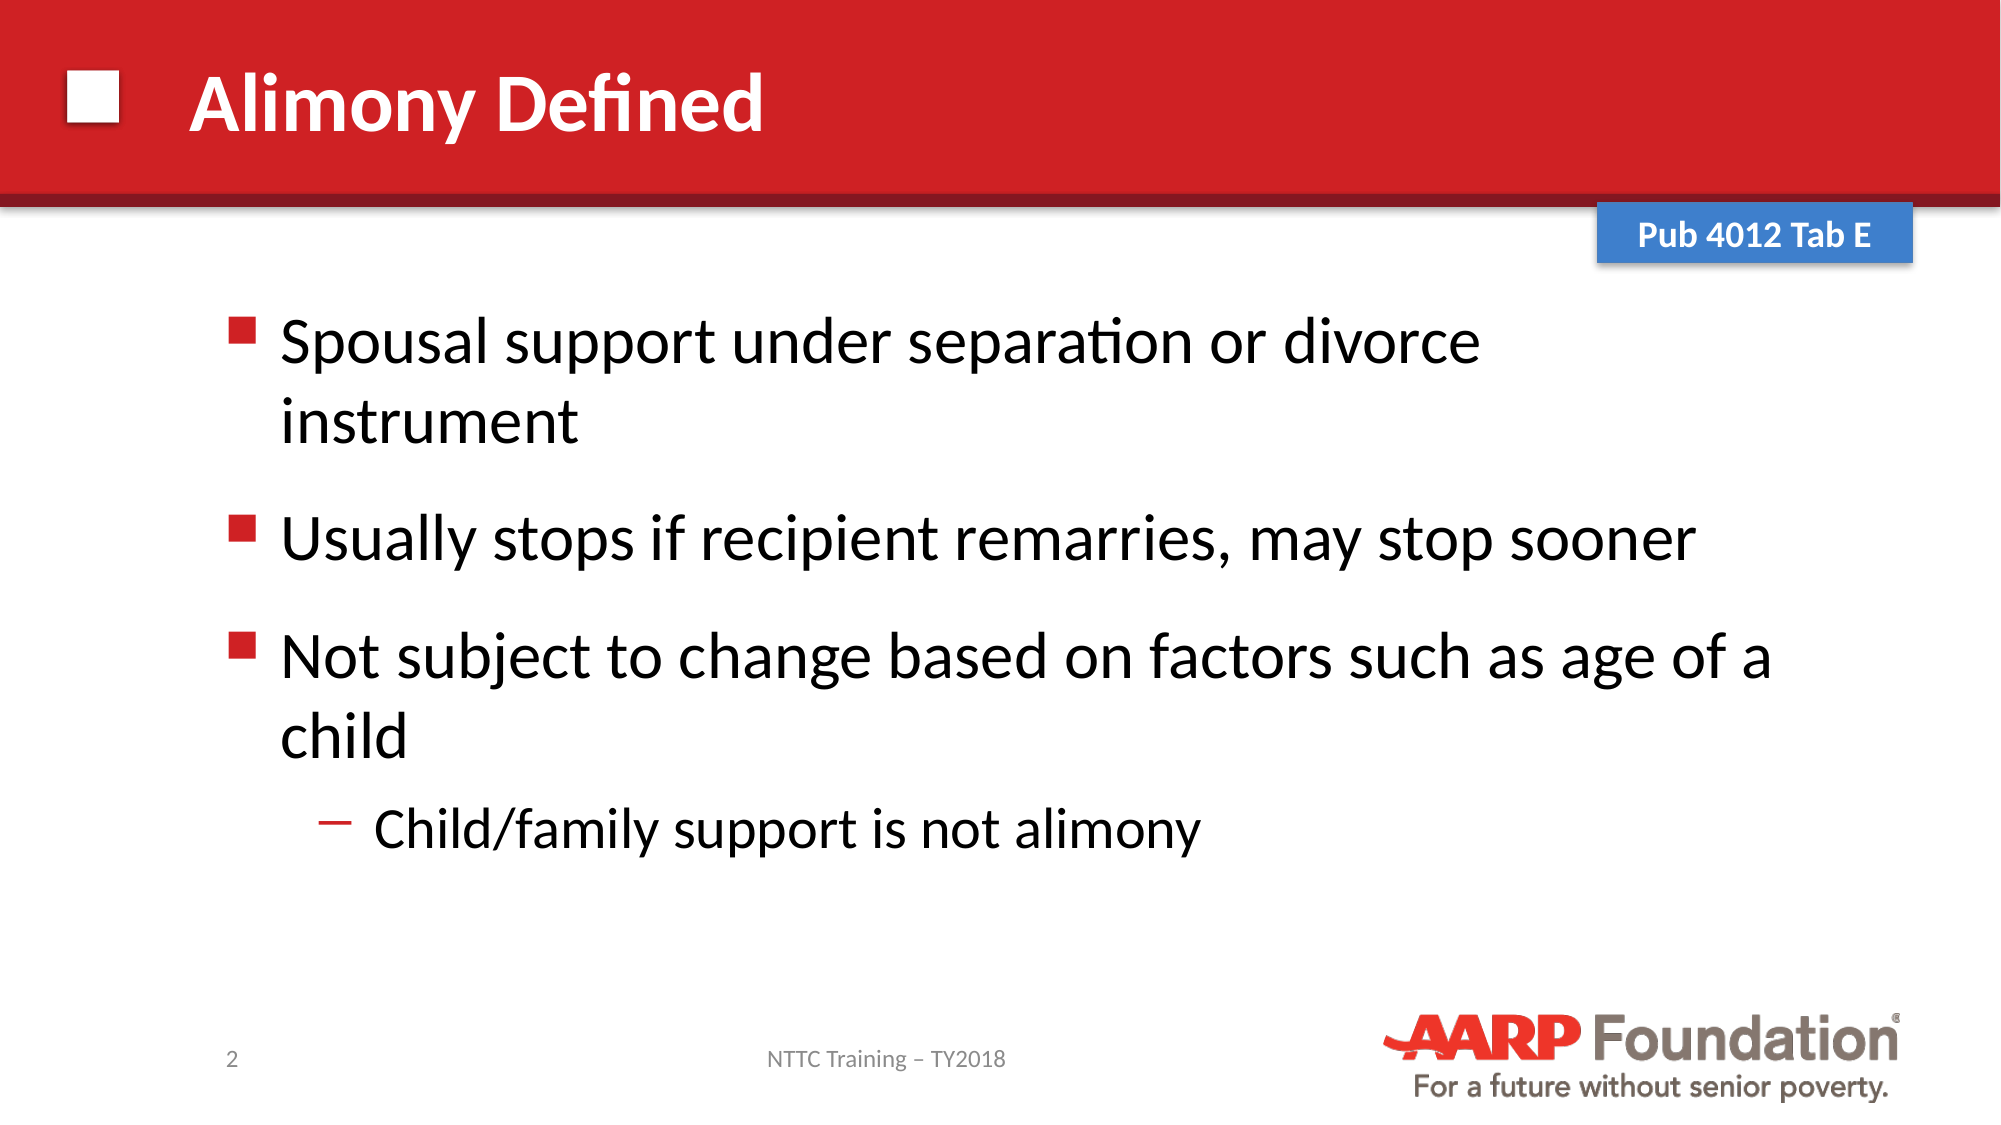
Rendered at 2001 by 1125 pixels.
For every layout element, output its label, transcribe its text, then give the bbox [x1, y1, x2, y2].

title Alimony Defined [174, 4, 1775, 193]
footer NTTC Training – TY2018 [570, 1027, 1204, 1088]
list Spousal support under separation or divorce instrument Usually stops if recipient remarries, may stop sooner Not subject to change based on factors such as age of a child Child/family support is not alimony [209, 288, 1810, 949]
text_box Pub 4012 Tab E [1597, 202, 1913, 263]
slide_number 2 [99, 1027, 254, 1088]
